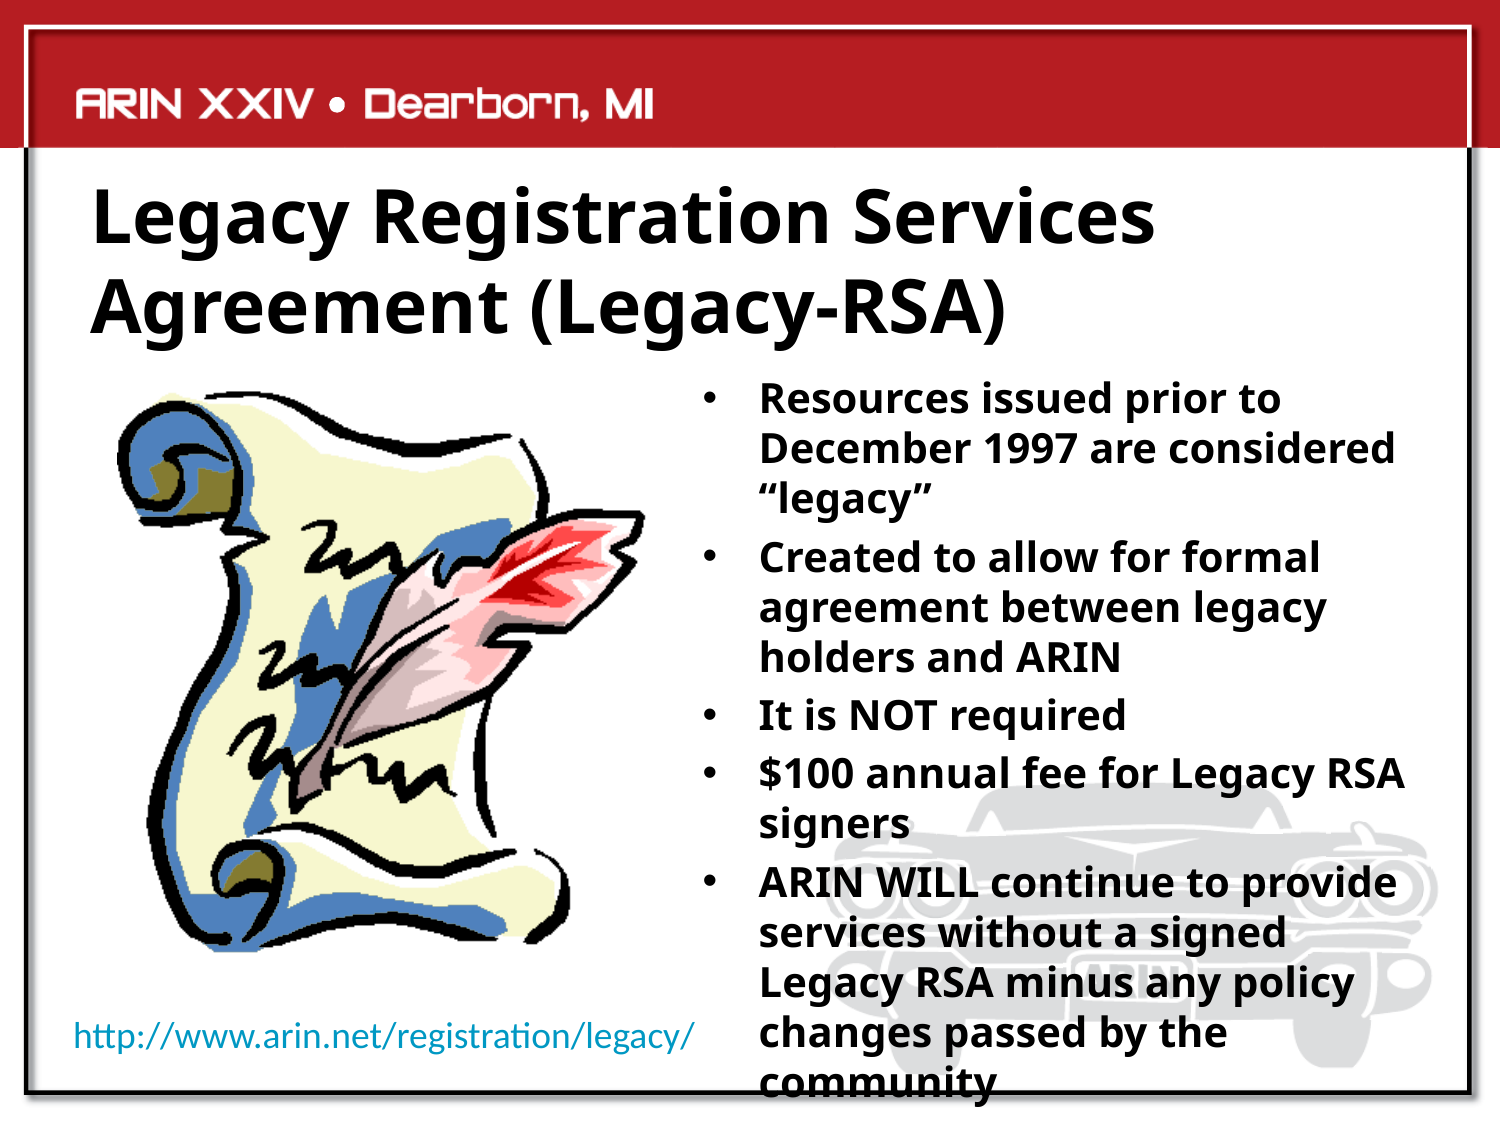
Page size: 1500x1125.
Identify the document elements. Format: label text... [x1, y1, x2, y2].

title Legacy Registration Services Agreement (Legacy-RSA) [74, 164, 1426, 353]
list Resources issued prior to December 1997 are considered “legacy” Created to allow for formal agreement between legacy holders and ARIN It is NOT required $100 annual fee for Legacy RSA signers ARIN WILL continue to provide services without a signed Legacy RSA minus any policy changes passed by the community [687, 364, 1455, 1076]
picture [116, 387, 651, 957]
text_box http://www.arin.net/registration/legacy/ [58, 1003, 711, 1064]
